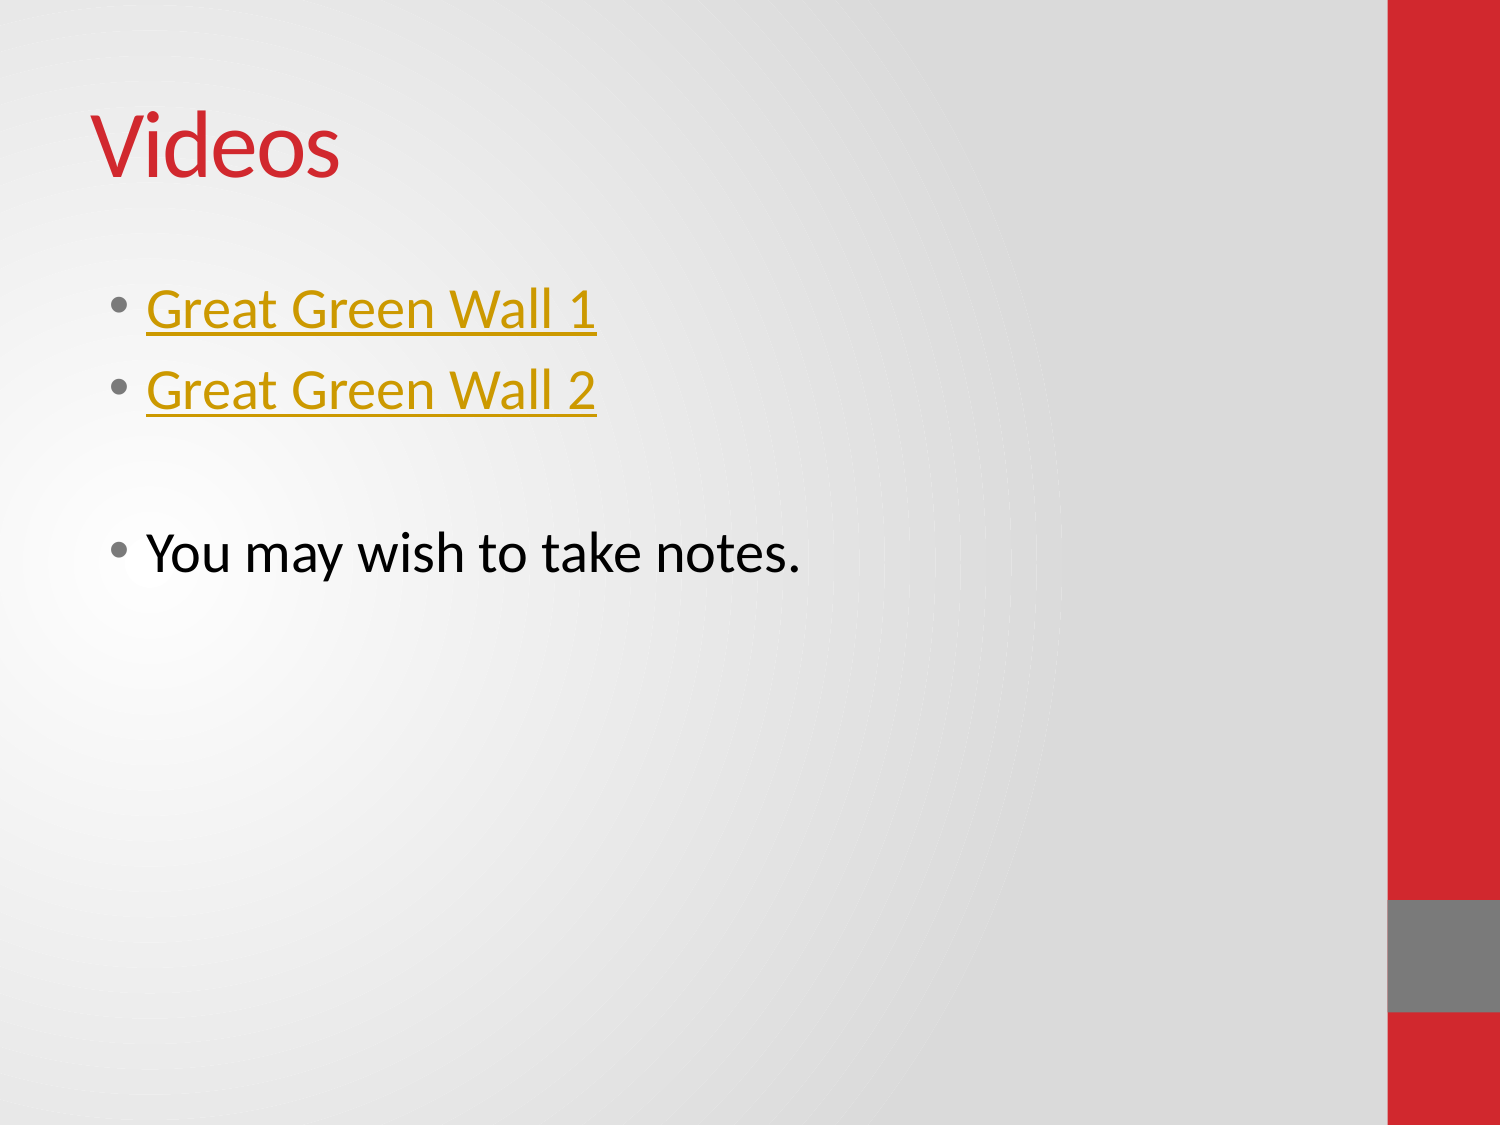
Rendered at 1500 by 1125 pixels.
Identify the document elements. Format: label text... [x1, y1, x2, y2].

list Great Green Wall 1 Great Green Wall 2 You may wish to take notes. [75, 262, 1325, 1050]
title Videos [75, 45, 1325, 233]
